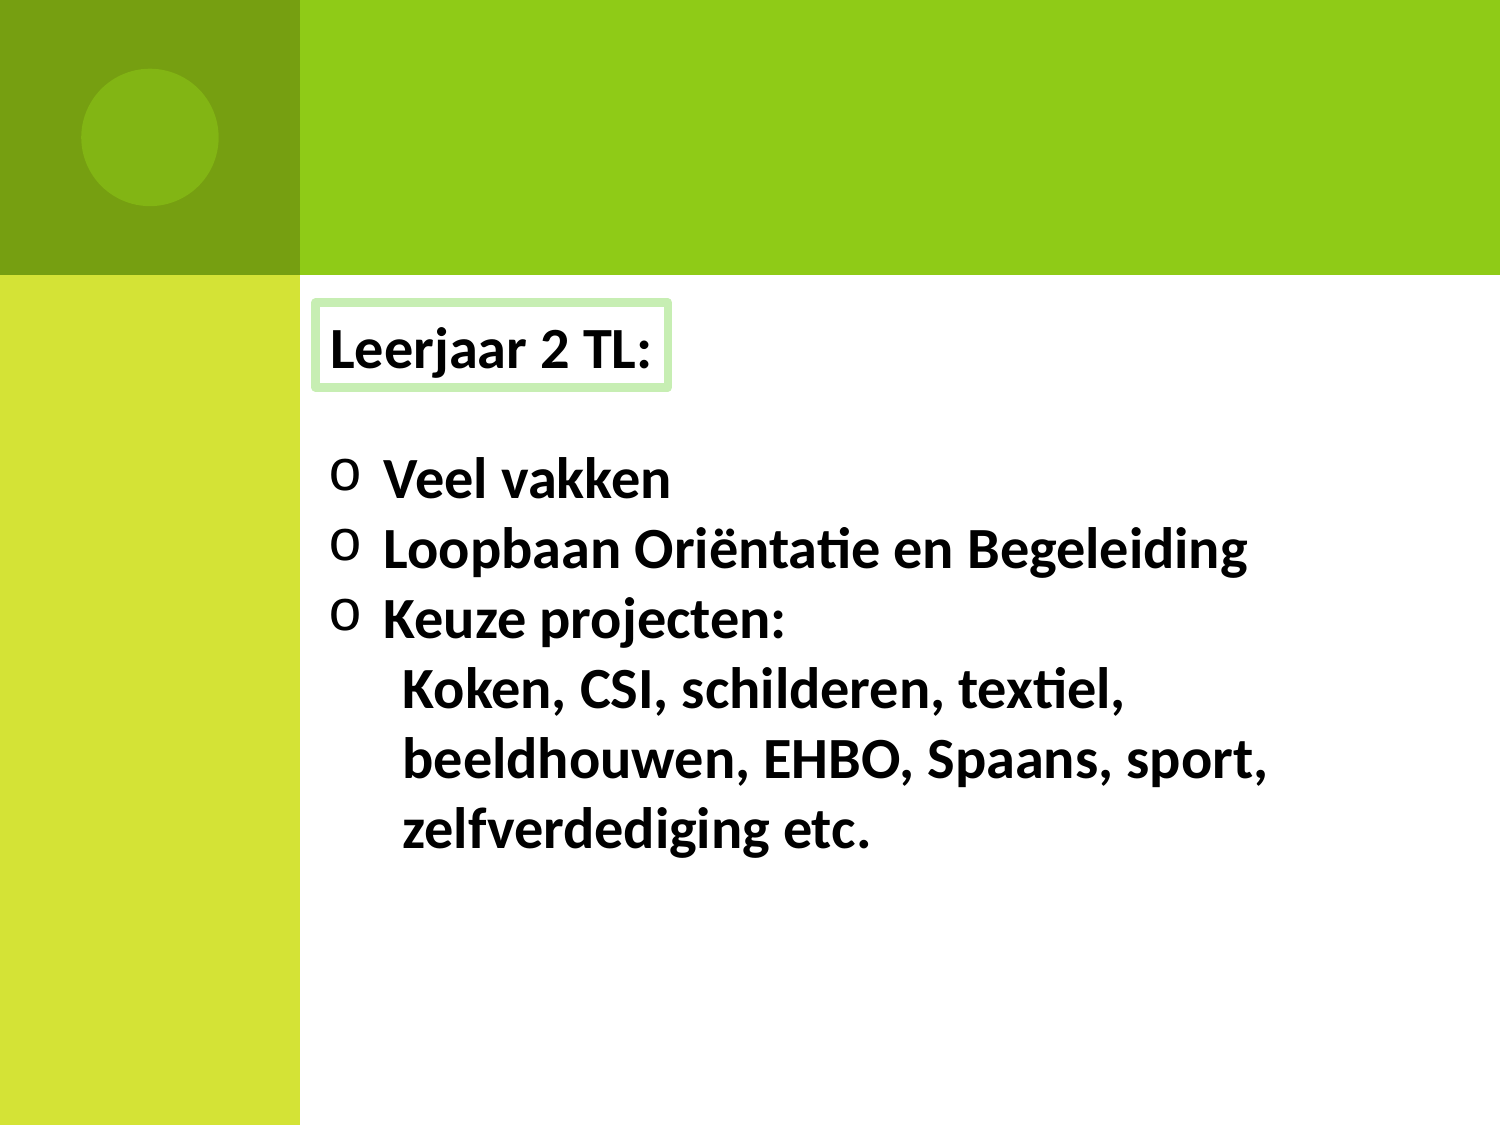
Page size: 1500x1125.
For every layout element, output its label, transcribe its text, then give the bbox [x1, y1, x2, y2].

text_box Veel vakken Loopbaan Oriëntatie en Begeleiding Keuze projecten: Koken, CSI, schilderen, textiel, beeldhouwen, EHBO, Spaans, sport, zelfverdediging etc. [312, 432, 1317, 868]
text_box Leerjaar 2 TL: [311, 298, 672, 392]
